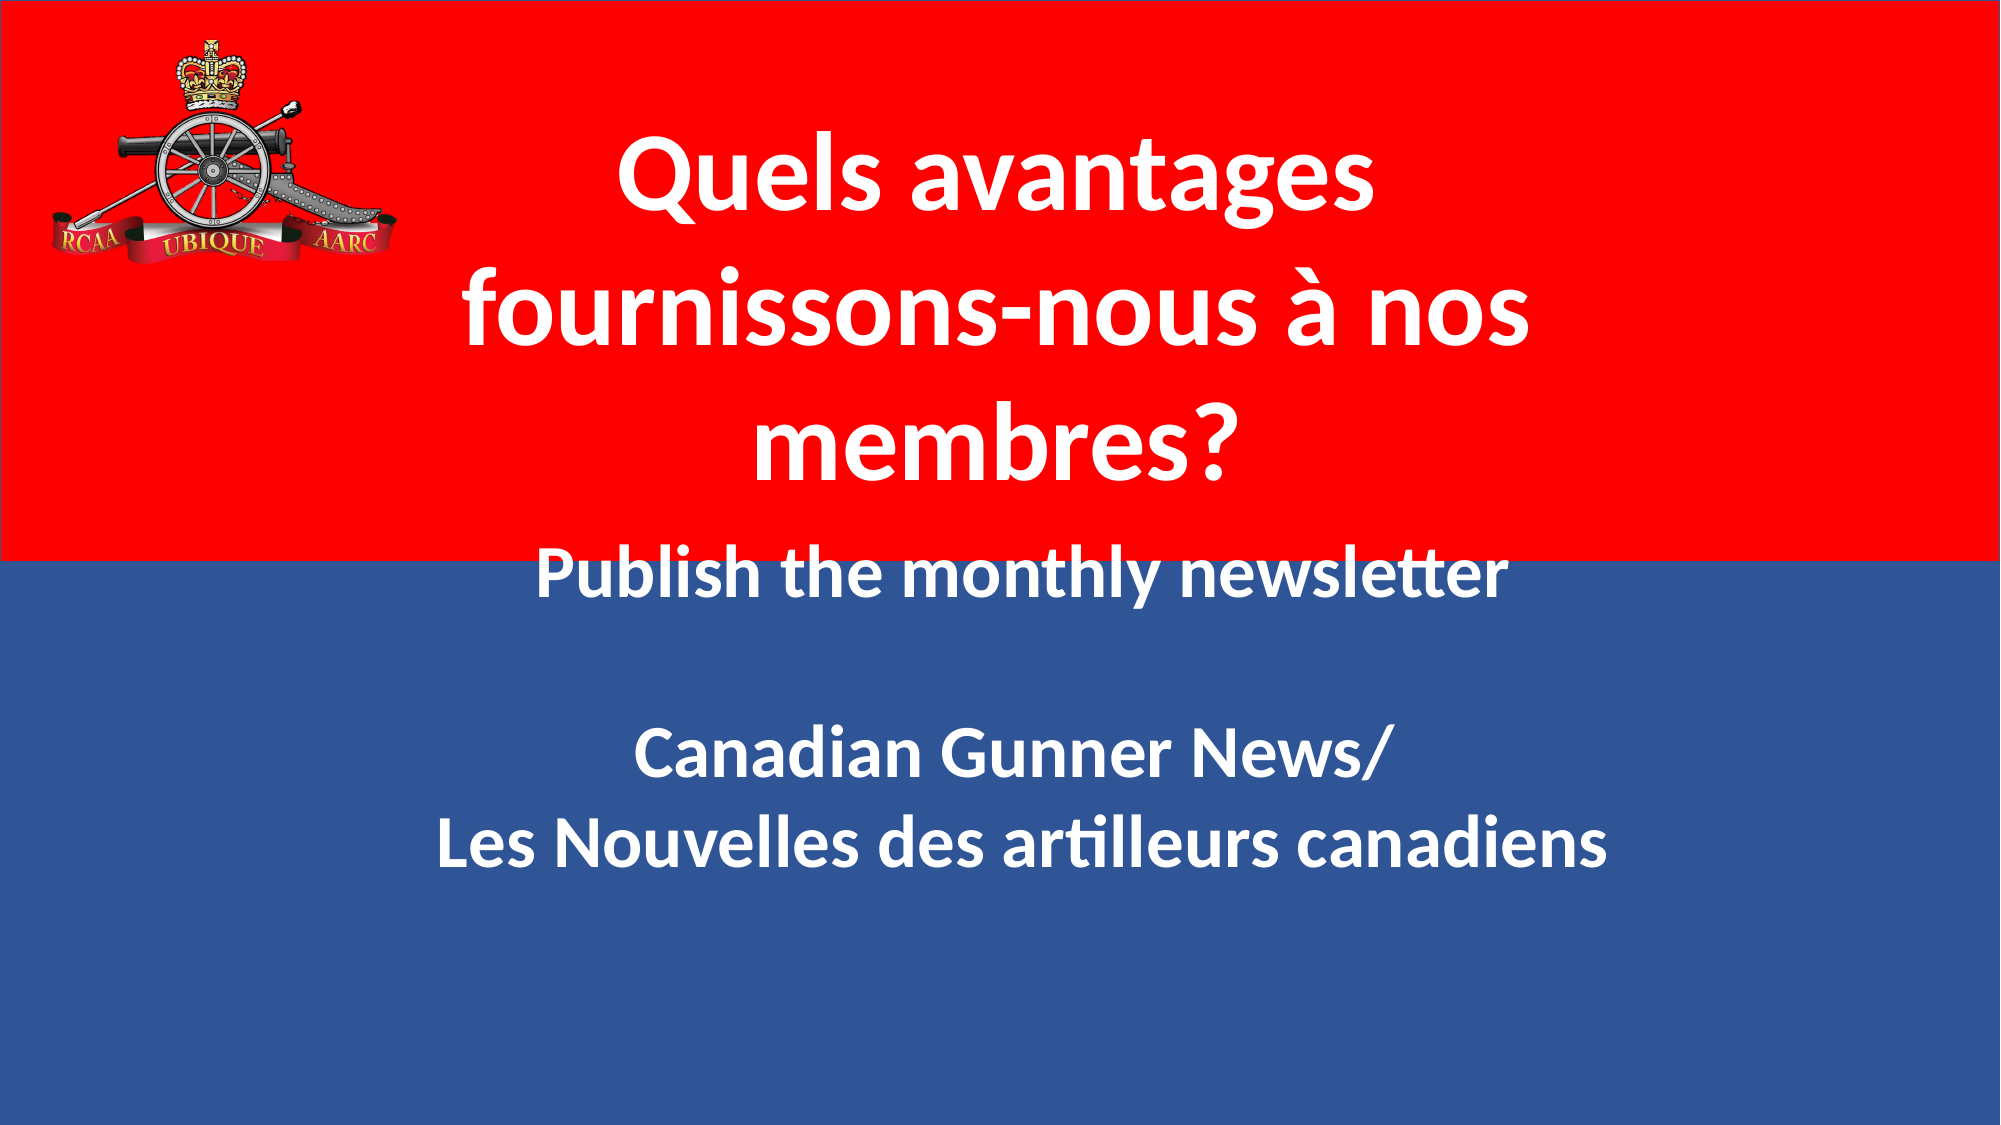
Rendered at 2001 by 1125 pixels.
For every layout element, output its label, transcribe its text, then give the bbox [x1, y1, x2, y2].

text_box Publish the monthly newsletter Canadian Gunner News/ Les Nouvelles des artilleurs canadiens [30, 514, 2000, 890]
picture [45, 33, 406, 270]
text_box [0, 0, 2000, 563]
text_box Quels avantages fournissons-nous à nos membres? [376, 90, 1619, 511]
